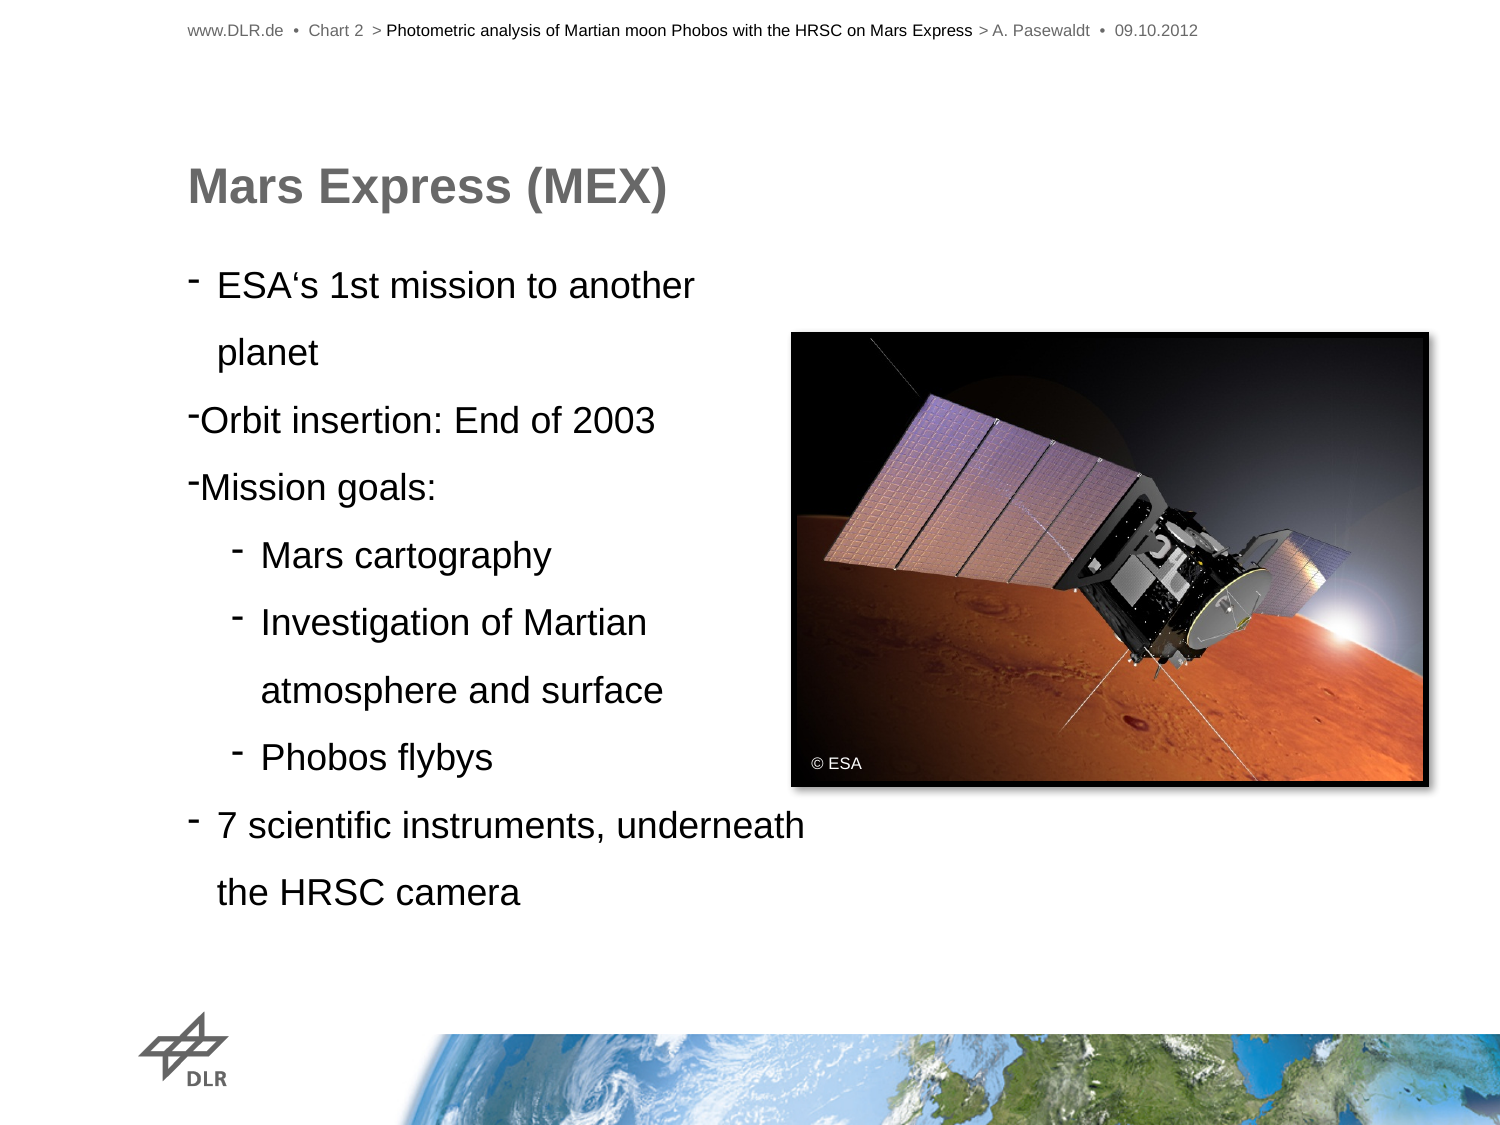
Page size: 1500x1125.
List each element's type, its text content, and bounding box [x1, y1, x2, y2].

list ESA‘s 1st mission to another planet Orbit insertion: End of 2003 Mission goals: Mars cartography Investigation of Martian atmosphere and surface Phobos flybys 7 scientific instruments, underneath the HRSC camera [187, 238, 806, 917]
picture [0, 1007, 1500, 1125]
footer > Photometric analysis of Martian moon Phobos with the HRSC on Mars Express > A. Pasewaldt • 09.10.2012 [371, 20, 1258, 41]
picture [796, 337, 1424, 782]
title Mars Express (MEX) [187, 153, 1392, 275]
slide_number www.DLR.de • Chart 2 [187, 20, 371, 41]
